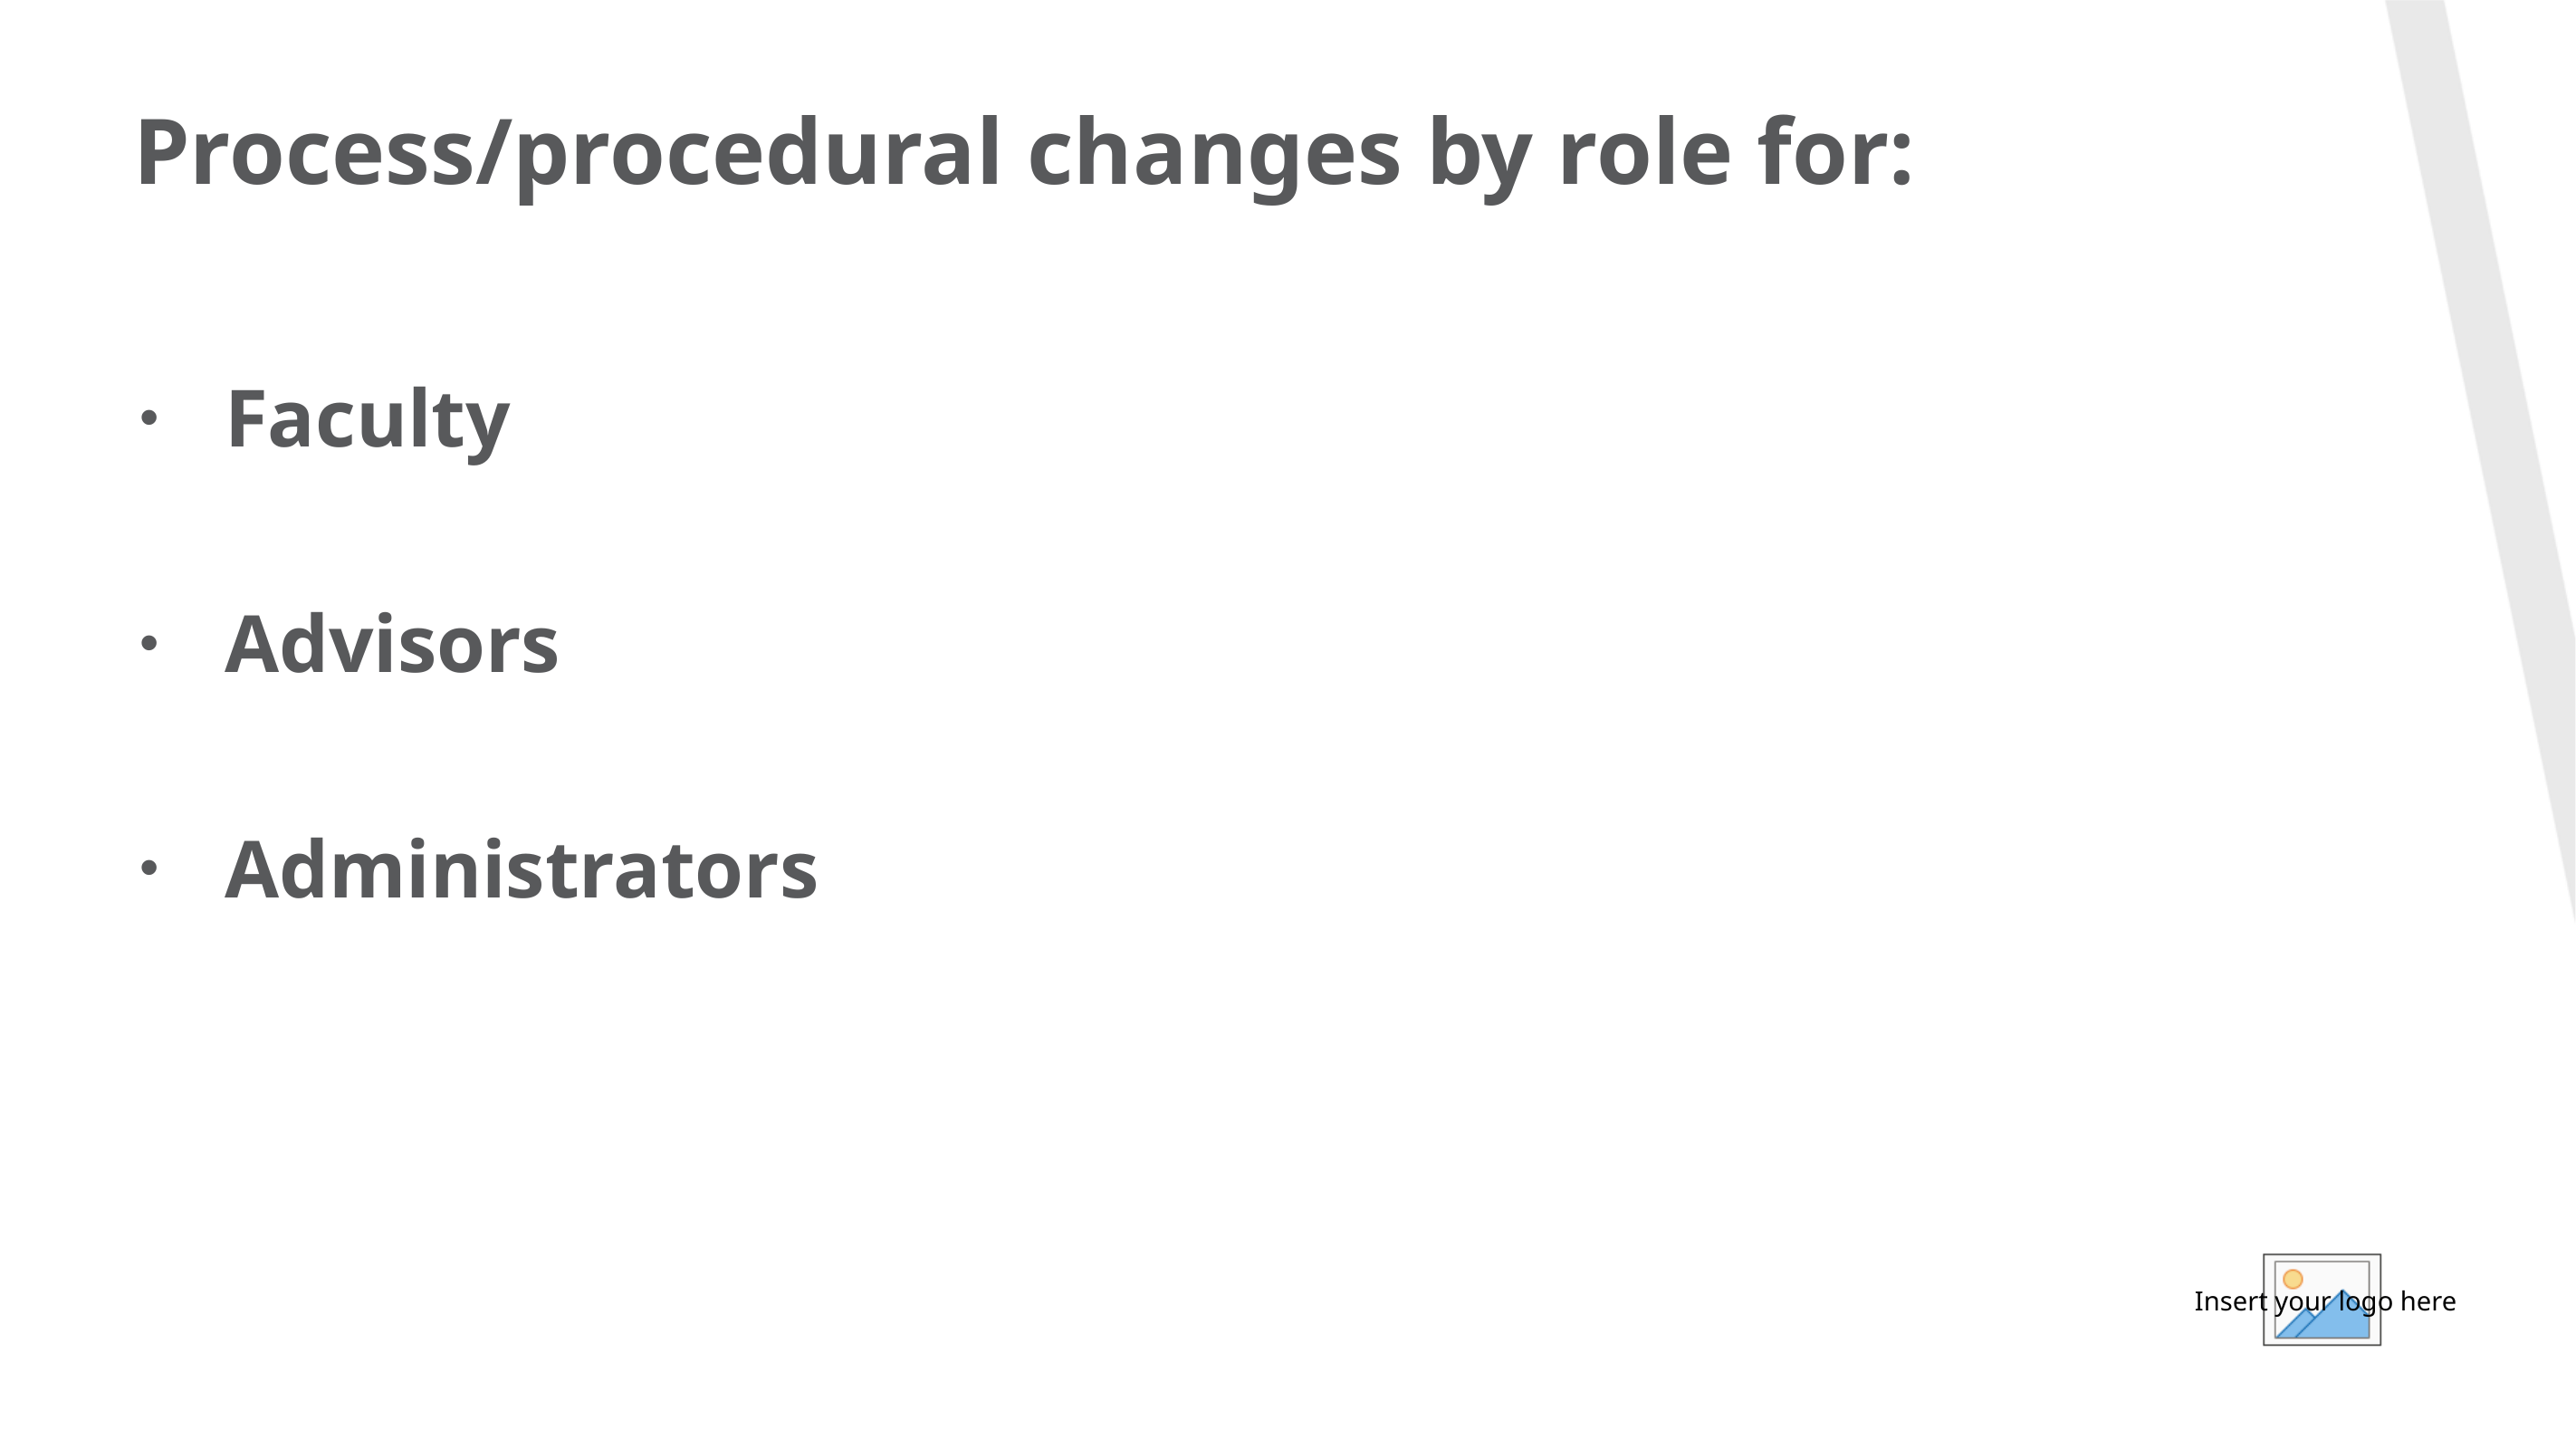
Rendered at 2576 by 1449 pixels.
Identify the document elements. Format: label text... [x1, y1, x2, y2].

list Faculty Advisors Administrators [120, 365, 2390, 1329]
picture [2142, 0, 2576, 1449]
title Process/procedural changes by role for: [120, 92, 2316, 336]
